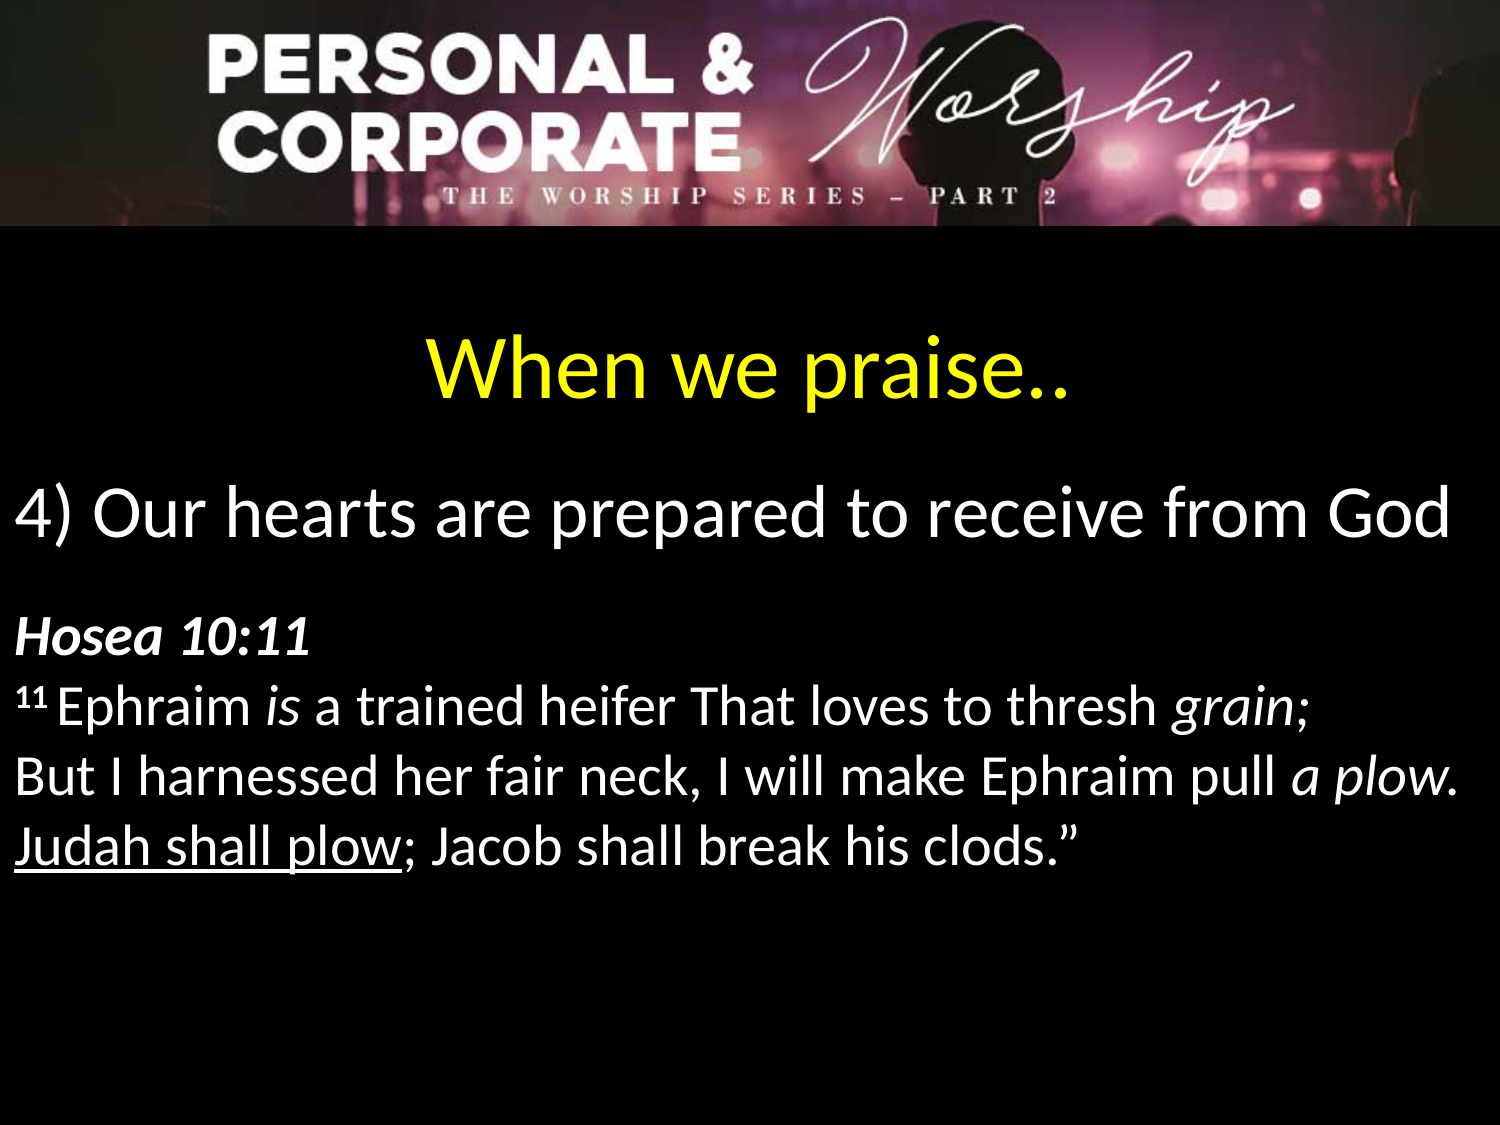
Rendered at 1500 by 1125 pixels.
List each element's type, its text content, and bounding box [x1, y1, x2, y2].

picture [0, 0, 1500, 226]
text_box When we praise.. 4) Our hearts are prepared to receive from God Hosea 10:11 11 Ephraim is a trained heifer That loves to thresh grain; But I harnessed her fair neck, I will make Ephraim pull a plow. Judah shall plow; Jacob shall break his clods.” [0, 299, 1500, 995]
